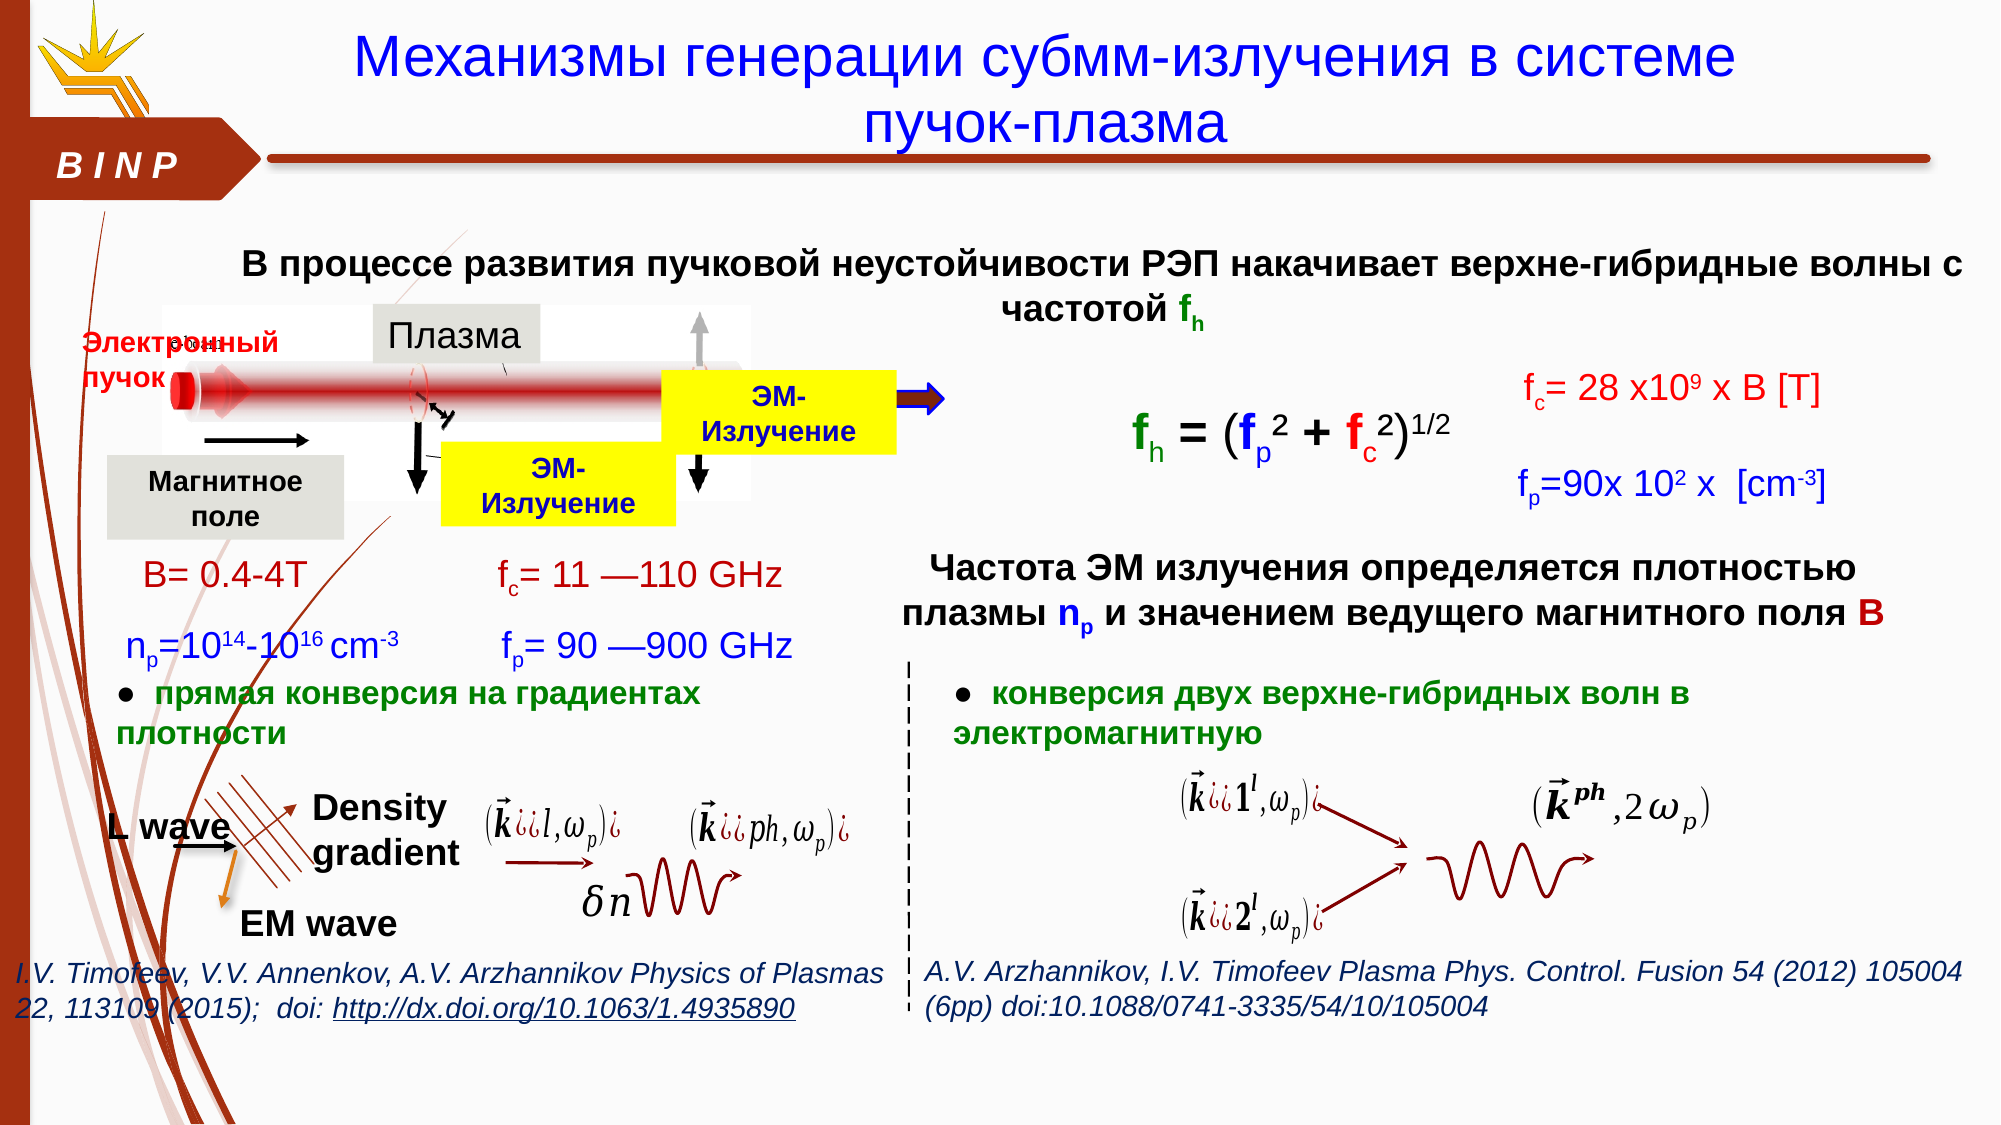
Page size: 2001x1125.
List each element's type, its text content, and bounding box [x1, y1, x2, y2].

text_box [90, 775, 766, 952]
text_box I.V. Timofeev, V.V. Annenkov, A.V. Arzhannikov Physics of Plasmas 22, 113109 (2015); doi: http://dx.doi.org/10.1063/1.4935890 [0, 946, 914, 1067]
text_box Частота ЭМ излучения определяется плотностью плазмы np и значением ведущего магнитного поля B [873, 535, 1914, 647]
text_box A.V. Arzhannikov, I.V. Timofeev Plasma Phys. Control. Fusion 54 (2012) 105004 (6pp) doi:10.1088/0741-3335/54/10/105004 [910, 944, 2000, 1030]
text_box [102, 542, 812, 675]
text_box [66, 303, 944, 542]
text_box fh = (fp² + fc²)1/2 [1117, 392, 1485, 476]
text_box Механизмы генерации субмм-излучения в системе пучок-плазма [301, 35, 1791, 143]
text_box В процессе развития пучковой неустойчивости РЭП накачивает верхне-гибридные волны с частотой fh [186, 231, 2000, 343]
text_box ● прямая конверсия на градиентах плотности [101, 664, 852, 759]
text_box B I N P [32, 138, 201, 215]
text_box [1489, 355, 1976, 513]
text_box ● конверсия двух верхне-гибридных волн в электромагнитную [938, 664, 1975, 759]
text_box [1179, 744, 1713, 961]
picture [35, 0, 151, 119]
